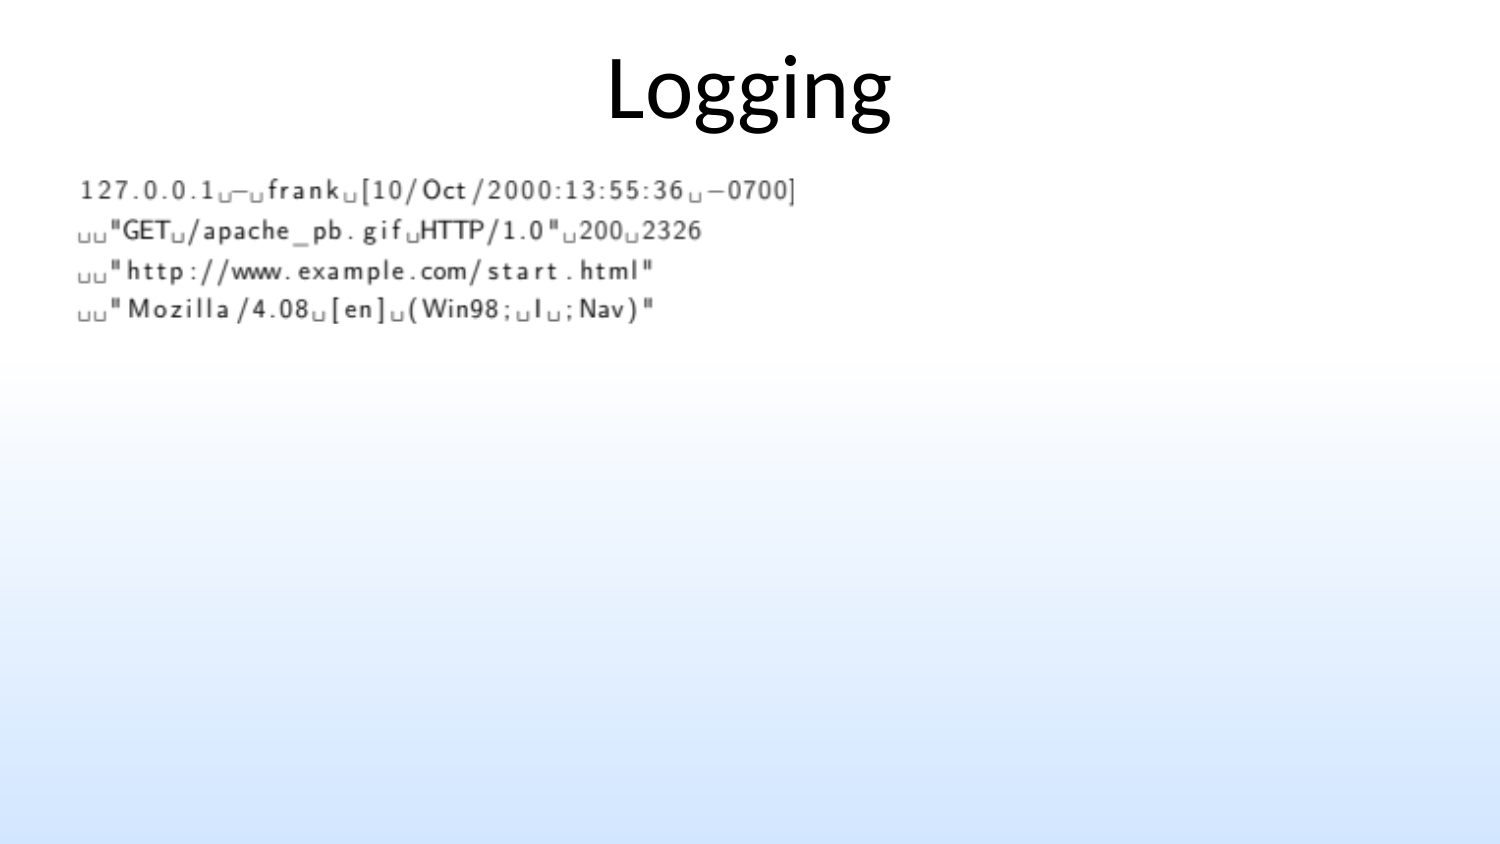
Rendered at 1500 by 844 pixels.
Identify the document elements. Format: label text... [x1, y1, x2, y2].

picture [74, 175, 794, 325]
title Logging [75, 11, 1425, 152]
